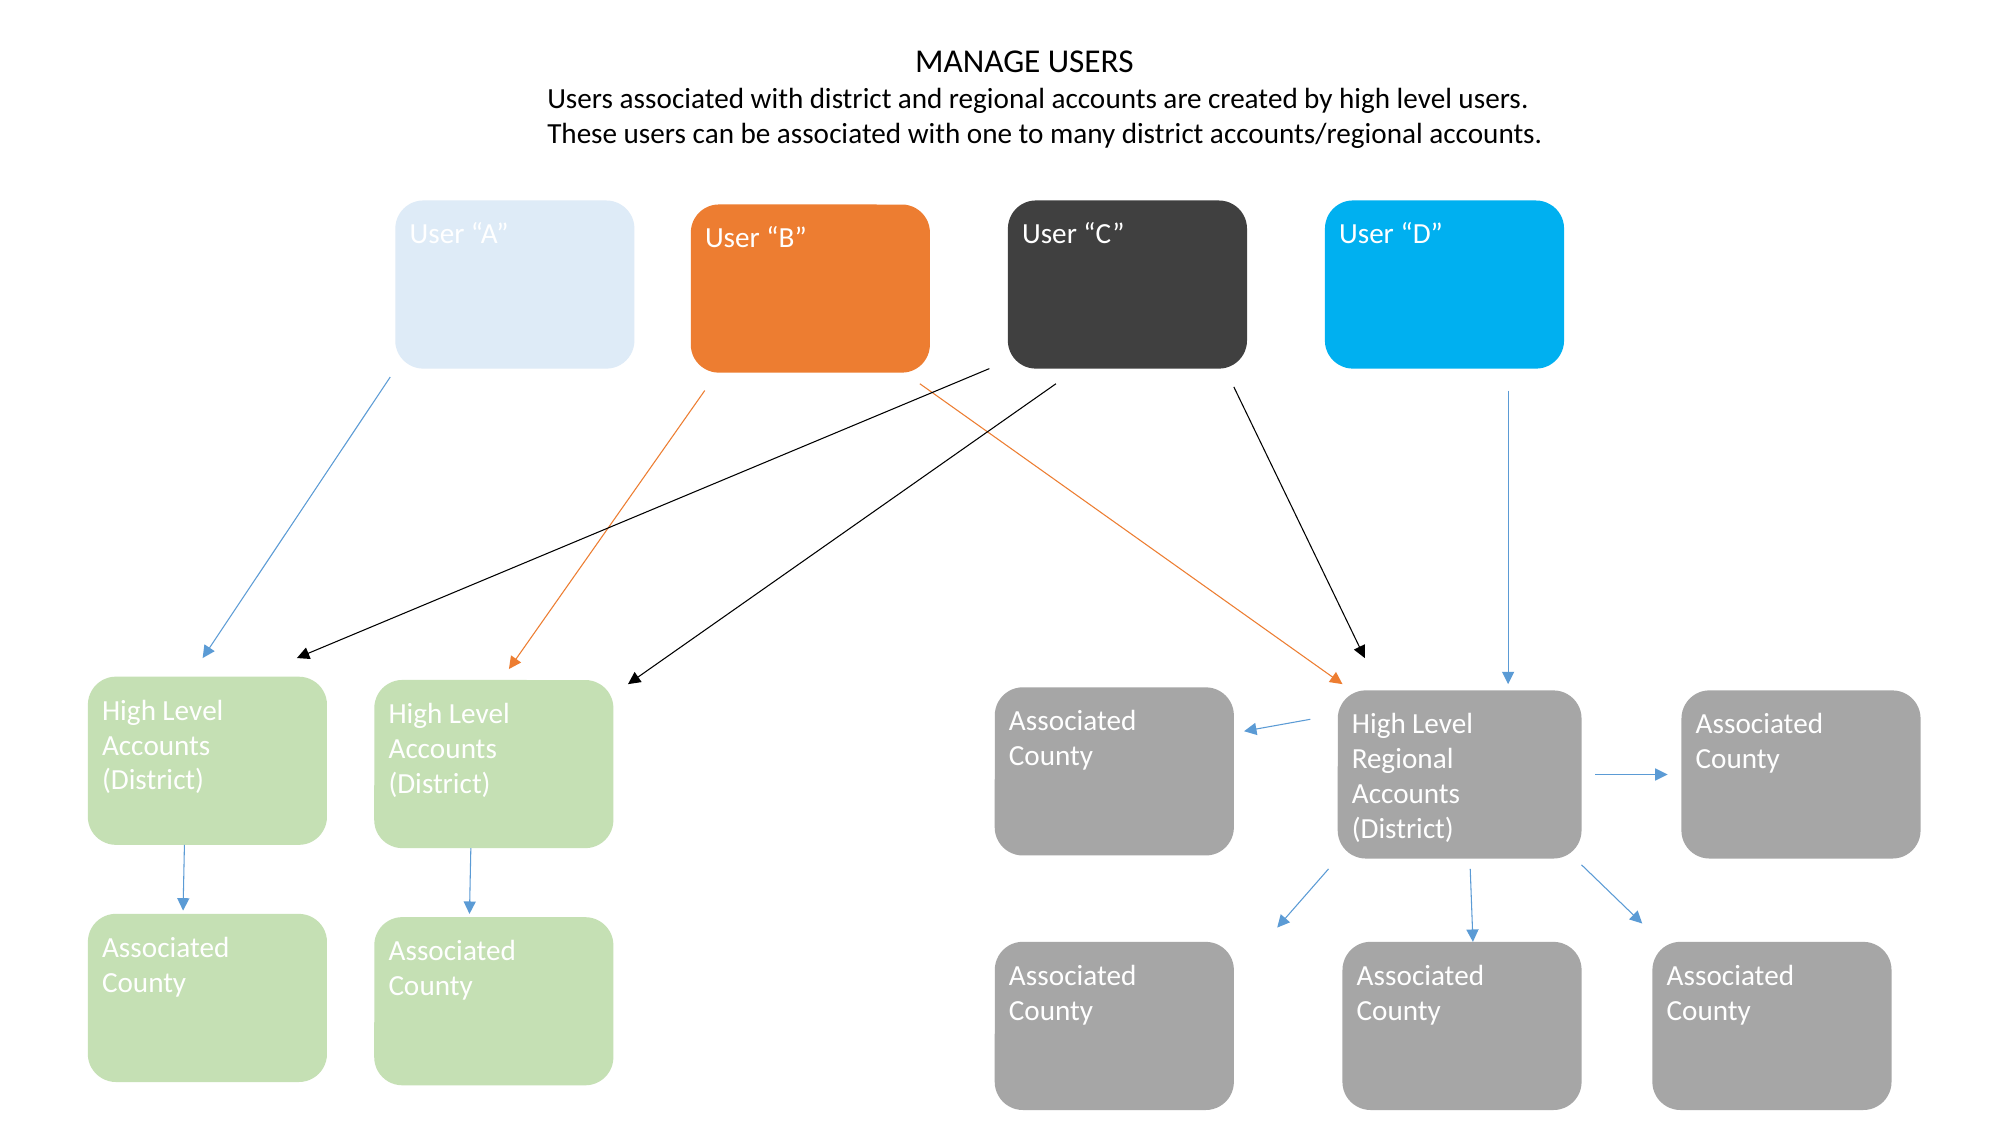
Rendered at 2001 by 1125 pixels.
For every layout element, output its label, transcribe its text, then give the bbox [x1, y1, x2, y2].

text_box Associated County [1342, 941, 1582, 1111]
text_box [508, 659, 627, 669]
text_box High Level Regional Accounts (District) [1337, 690, 1582, 859]
text_box Associated County [994, 941, 1234, 1111]
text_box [1581, 864, 1643, 924]
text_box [202, 376, 296, 659]
text_box Associated County [1681, 690, 1921, 859]
text_box High Level Accounts (District) [374, 679, 614, 849]
text_box User “B” [690, 204, 930, 368]
text_box User “D” [1324, 200, 1565, 369]
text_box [1244, 719, 1311, 732]
text_box Associated County [87, 913, 327, 1083]
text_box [627, 383, 1056, 685]
text_box MANAGE USERS [900, 31, 1160, 71]
text_box Associated County [374, 917, 614, 1086]
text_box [296, 368, 990, 659]
text_box User “C” [1007, 200, 1248, 369]
text_box Users associated with district and regional accounts are created by high level users. These users can be associated with one to many district accounts/regional accounts. [532, 71, 1580, 157]
text_box Associated County [994, 687, 1234, 856]
text_box User “A” [395, 200, 635, 368]
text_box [1233, 386, 1365, 659]
text_box High Level Accounts (District) [87, 676, 327, 845]
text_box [1056, 383, 1343, 685]
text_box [1277, 868, 1329, 928]
text_box Associated County [1652, 941, 1892, 1111]
